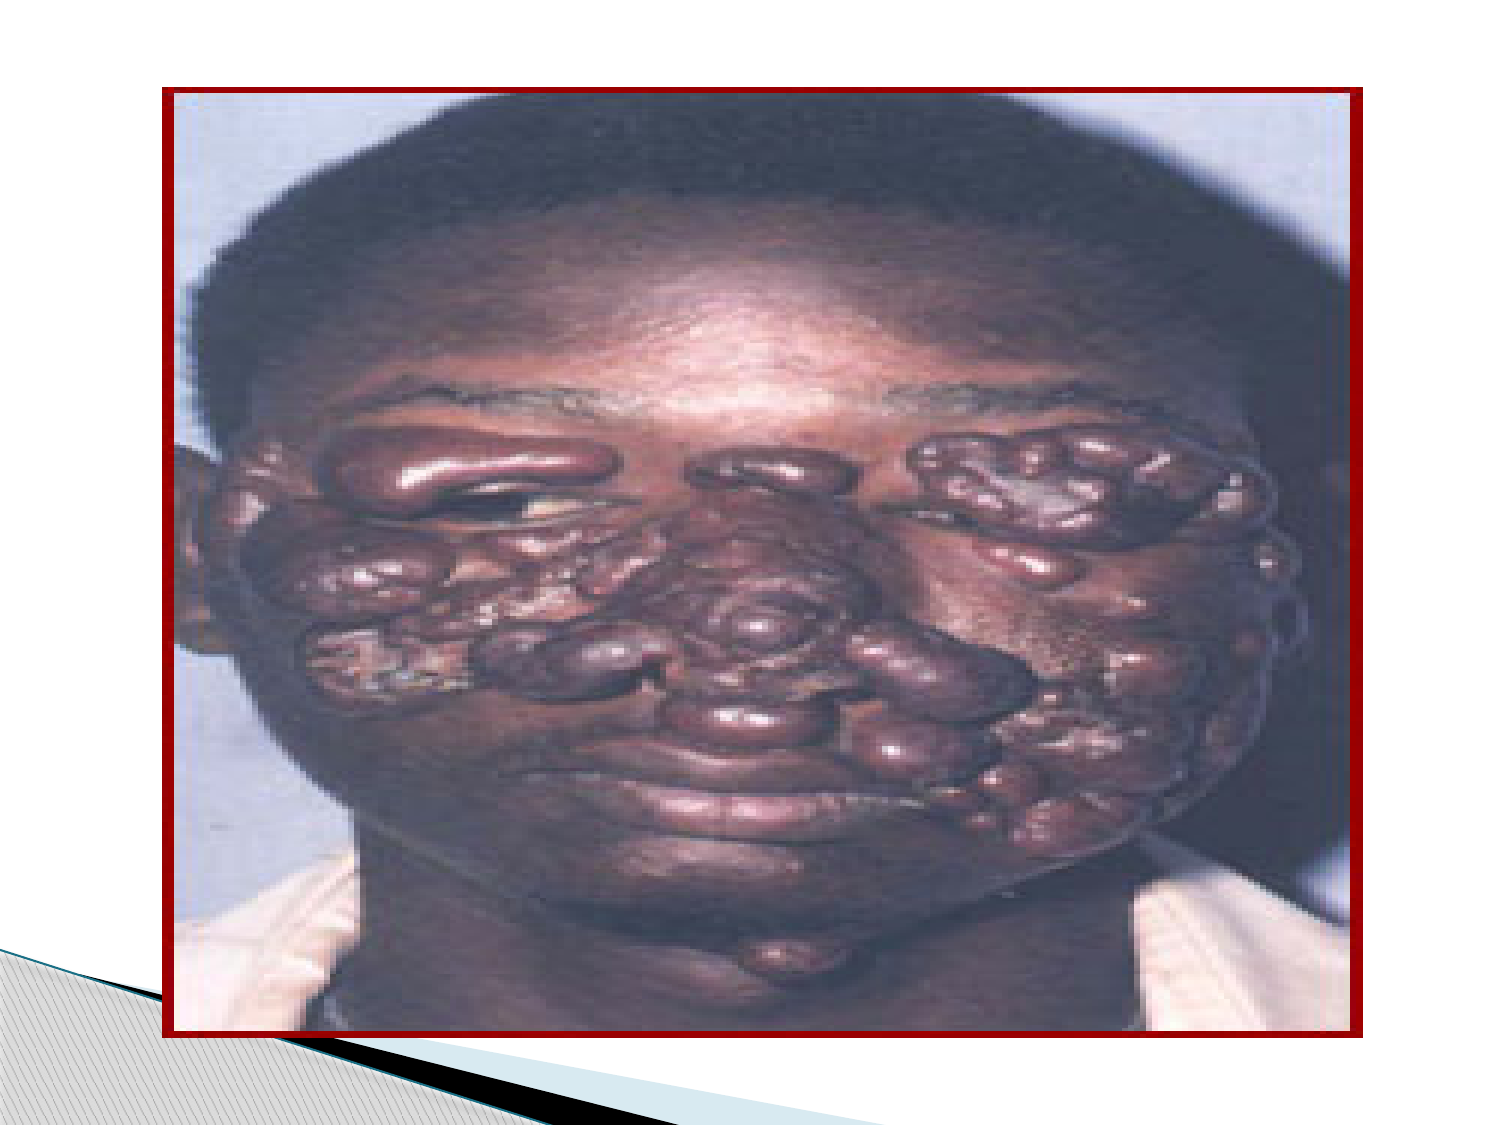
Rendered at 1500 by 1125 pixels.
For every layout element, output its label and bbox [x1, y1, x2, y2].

list [162, 87, 1363, 1038]
